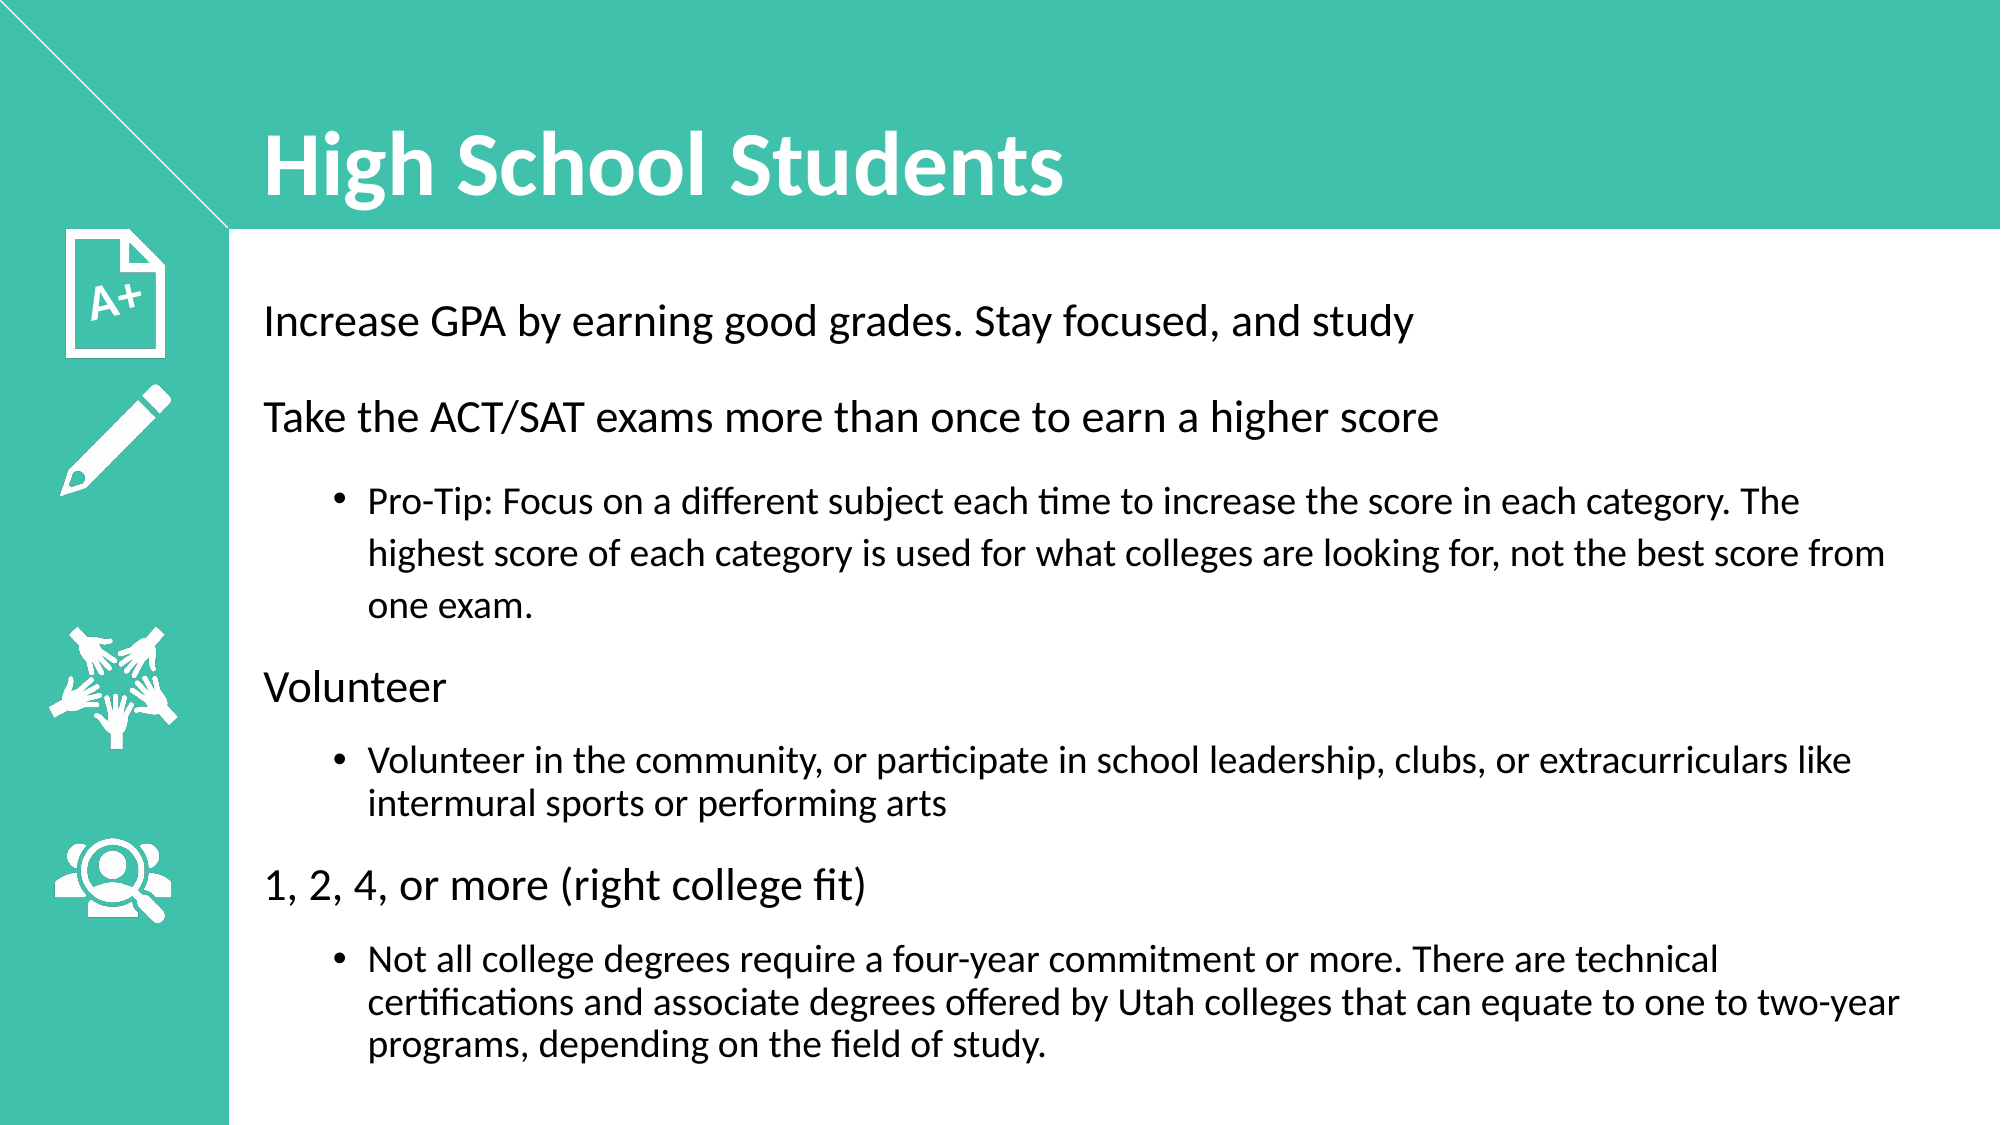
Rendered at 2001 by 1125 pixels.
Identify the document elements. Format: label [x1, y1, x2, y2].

picture [46, 813, 180, 948]
text_box [0, 0, 2000, 1125]
text_box [38, 216, 192, 371]
picture [46, 620, 180, 755]
picture [48, 373, 182, 508]
